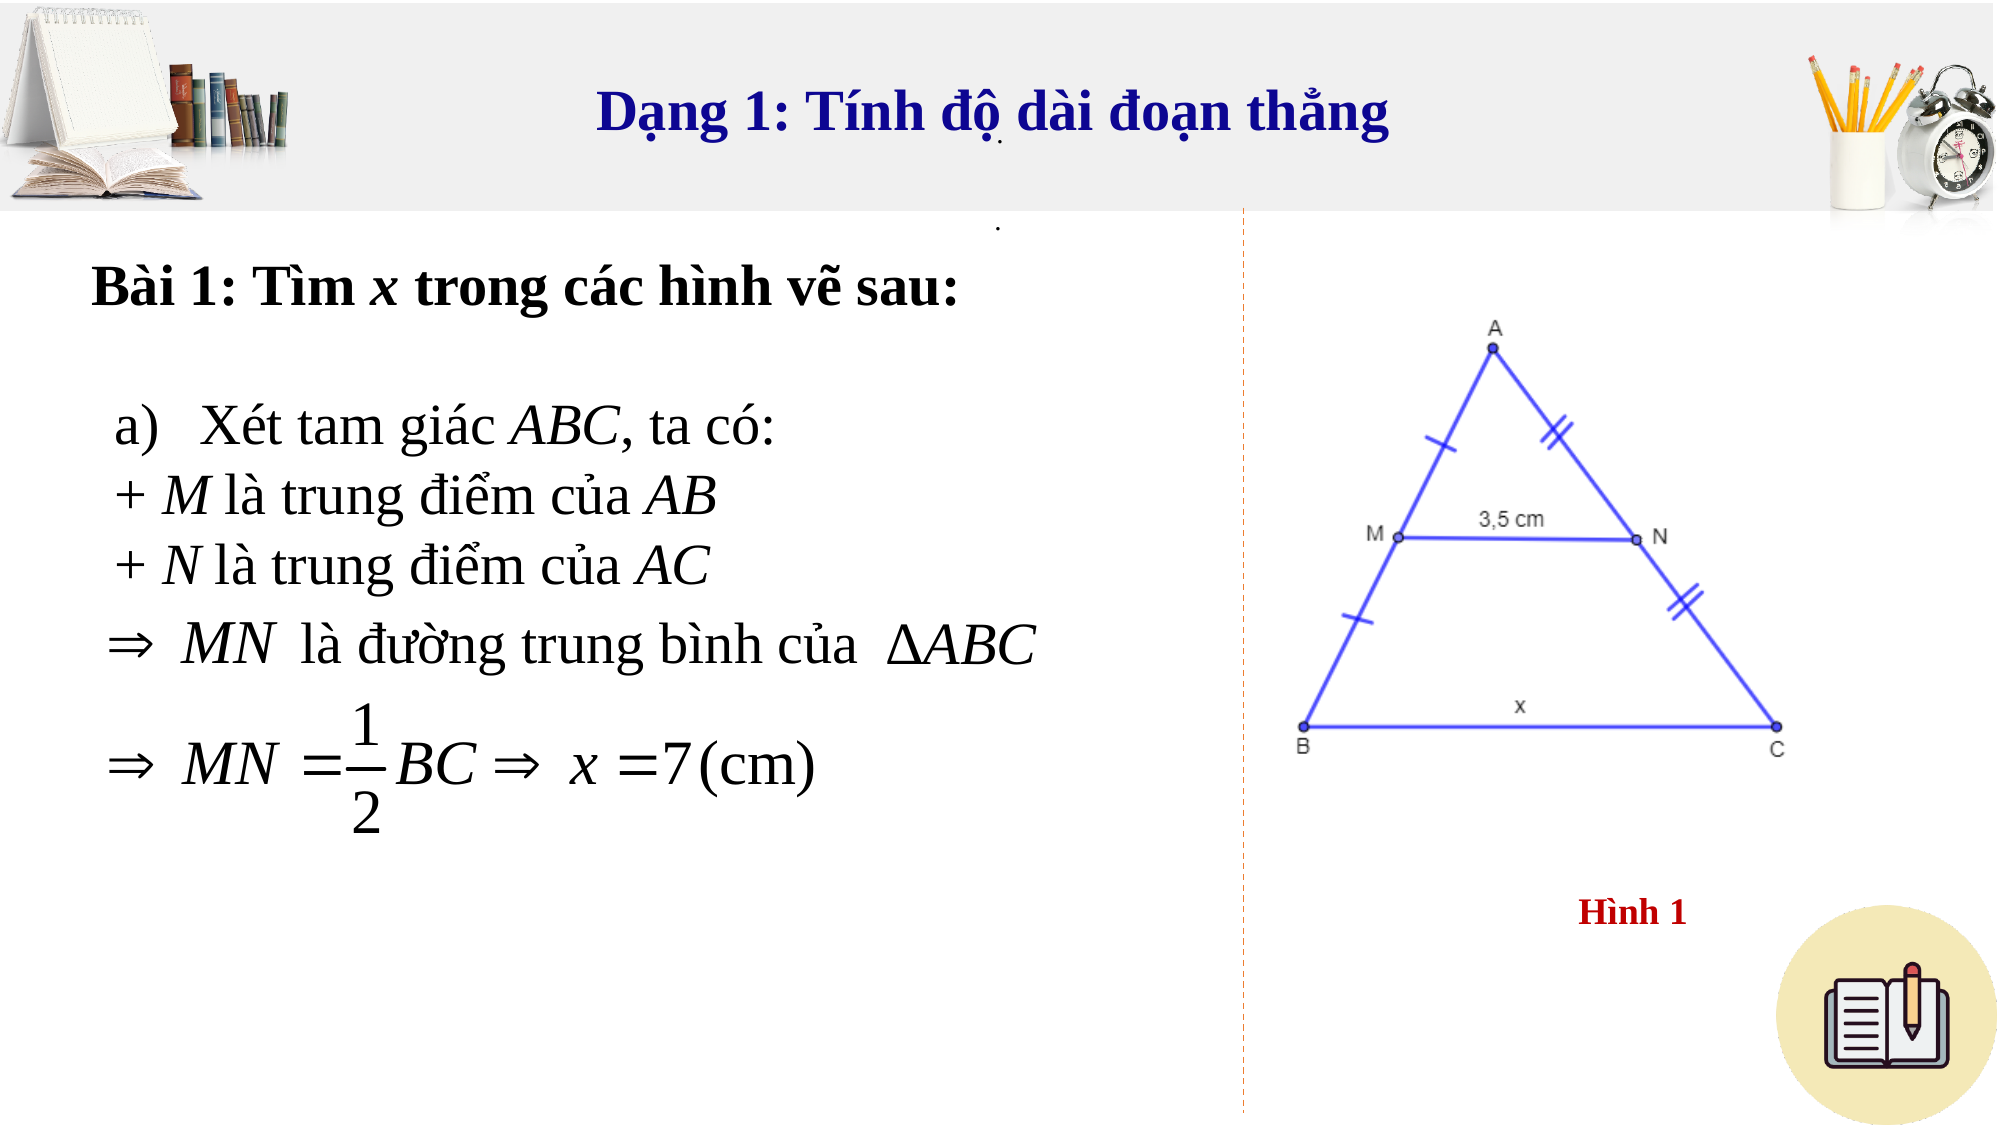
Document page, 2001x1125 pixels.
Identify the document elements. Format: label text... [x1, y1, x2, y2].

picture [1808, 55, 2000, 243]
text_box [99, 685, 827, 844]
text_box Dạng 1: Tính độ dài đoạn thẳng [0, 2, 1994, 212]
picture [0, 6, 288, 202]
text_box Hình 1 [1563, 879, 1825, 940]
text_box . [981, 106, 1019, 157]
text_box . [979, 159, 1021, 245]
picture [1282, 311, 1801, 779]
text_box Bài 1: Tìm x trong các hình vẽ sau: [76, 239, 991, 325]
picture [1776, 905, 1997, 1125]
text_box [99, 377, 1214, 684]
